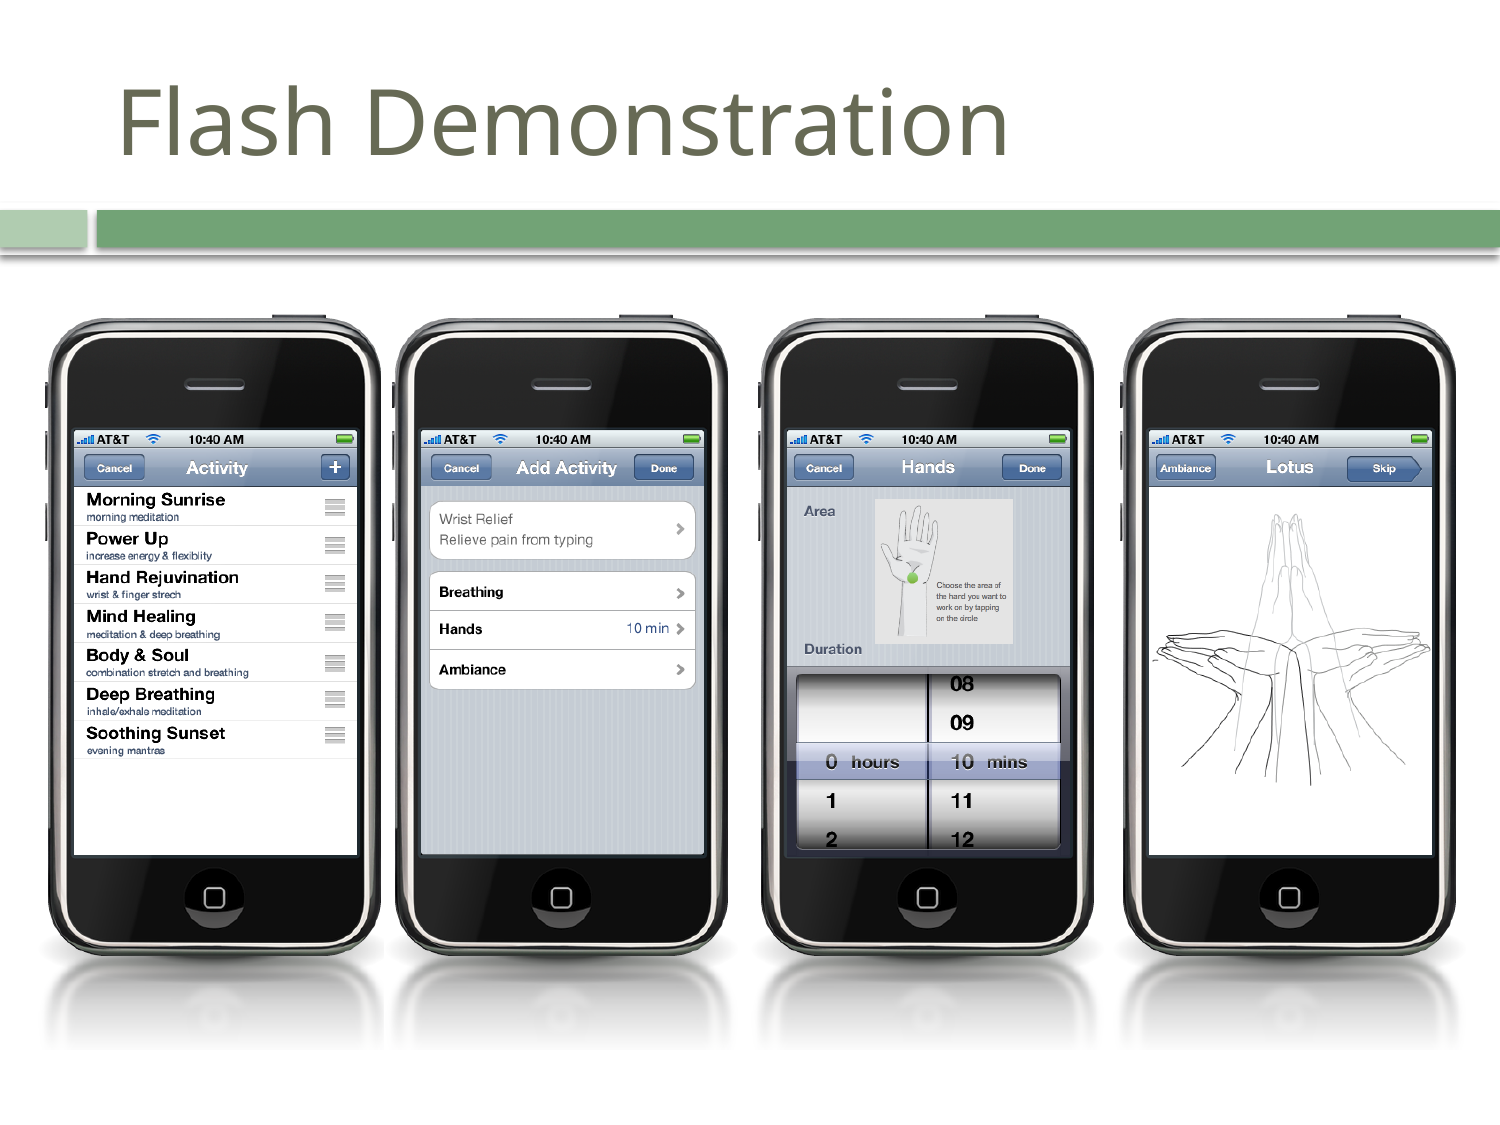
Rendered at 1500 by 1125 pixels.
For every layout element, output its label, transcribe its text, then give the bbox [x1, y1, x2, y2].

picture [37, 299, 738, 1051]
picture [1112, 299, 1467, 1051]
title Flash Demonstration [100, 37, 1438, 200]
picture [749, 299, 1104, 1051]
